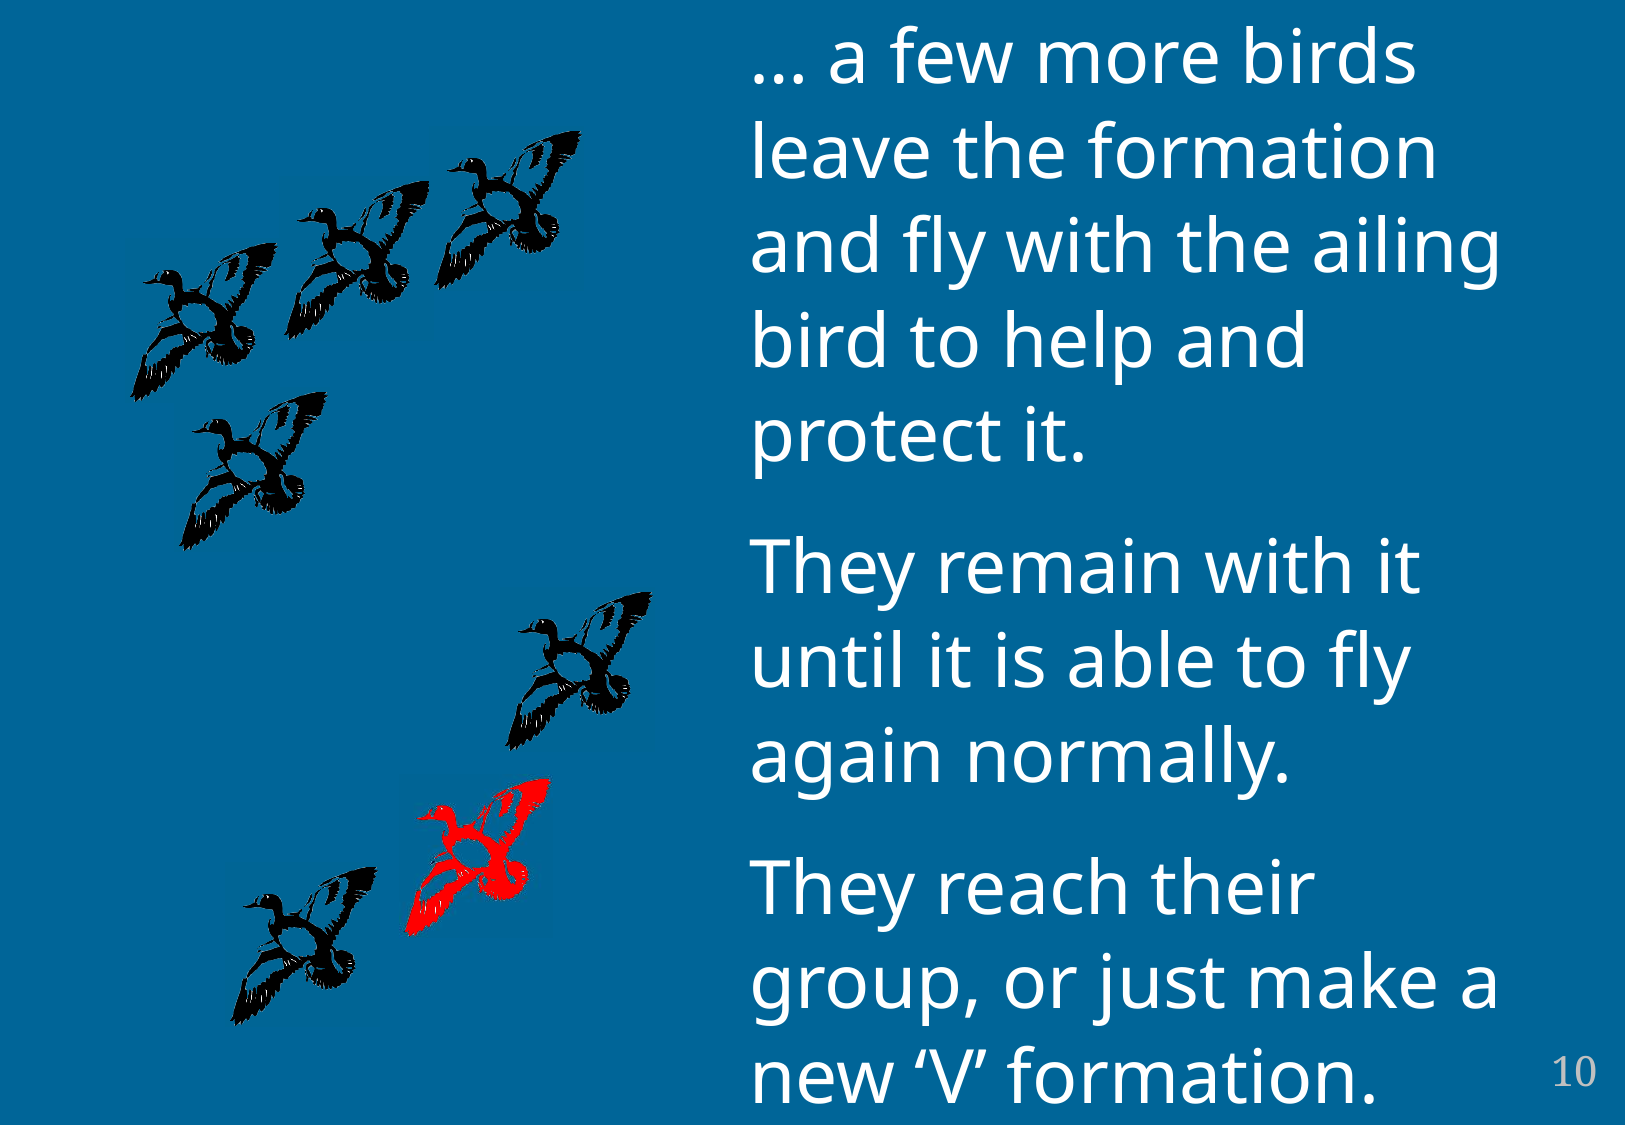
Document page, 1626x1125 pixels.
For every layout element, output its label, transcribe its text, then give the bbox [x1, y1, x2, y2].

picture [323, 879, 331, 884]
picture [527, 143, 535, 148]
picture [226, 257, 239, 280]
picture [361, 218, 367, 233]
picture [273, 404, 281, 409]
picture [132, 244, 276, 400]
picture [507, 593, 651, 749]
picture [598, 604, 606, 609]
picture [207, 280, 213, 295]
picture [326, 881, 339, 904]
picture [530, 145, 543, 168]
picture [380, 195, 393, 218]
picture [223, 255, 231, 260]
picture [435, 852, 445, 858]
picture [181, 393, 326, 549]
picture [511, 168, 517, 183]
picture [232, 868, 376, 1024]
picture [377, 193, 385, 198]
picture [436, 132, 580, 288]
picture [286, 182, 428, 338]
text_box … a few more birds leave the formation and fly with the ailing bird to help and protect it. They remain with it until it is able to fly again normally. They reach their group, or just make a new ‘V’ formation. [737, 0, 1575, 1125]
picture [406, 775, 551, 936]
picture [276, 406, 289, 429]
picture [601, 606, 614, 629]
slide_number 10 [1575, 1037, 1613, 1113]
picture [307, 904, 313, 919]
picture [582, 629, 588, 644]
